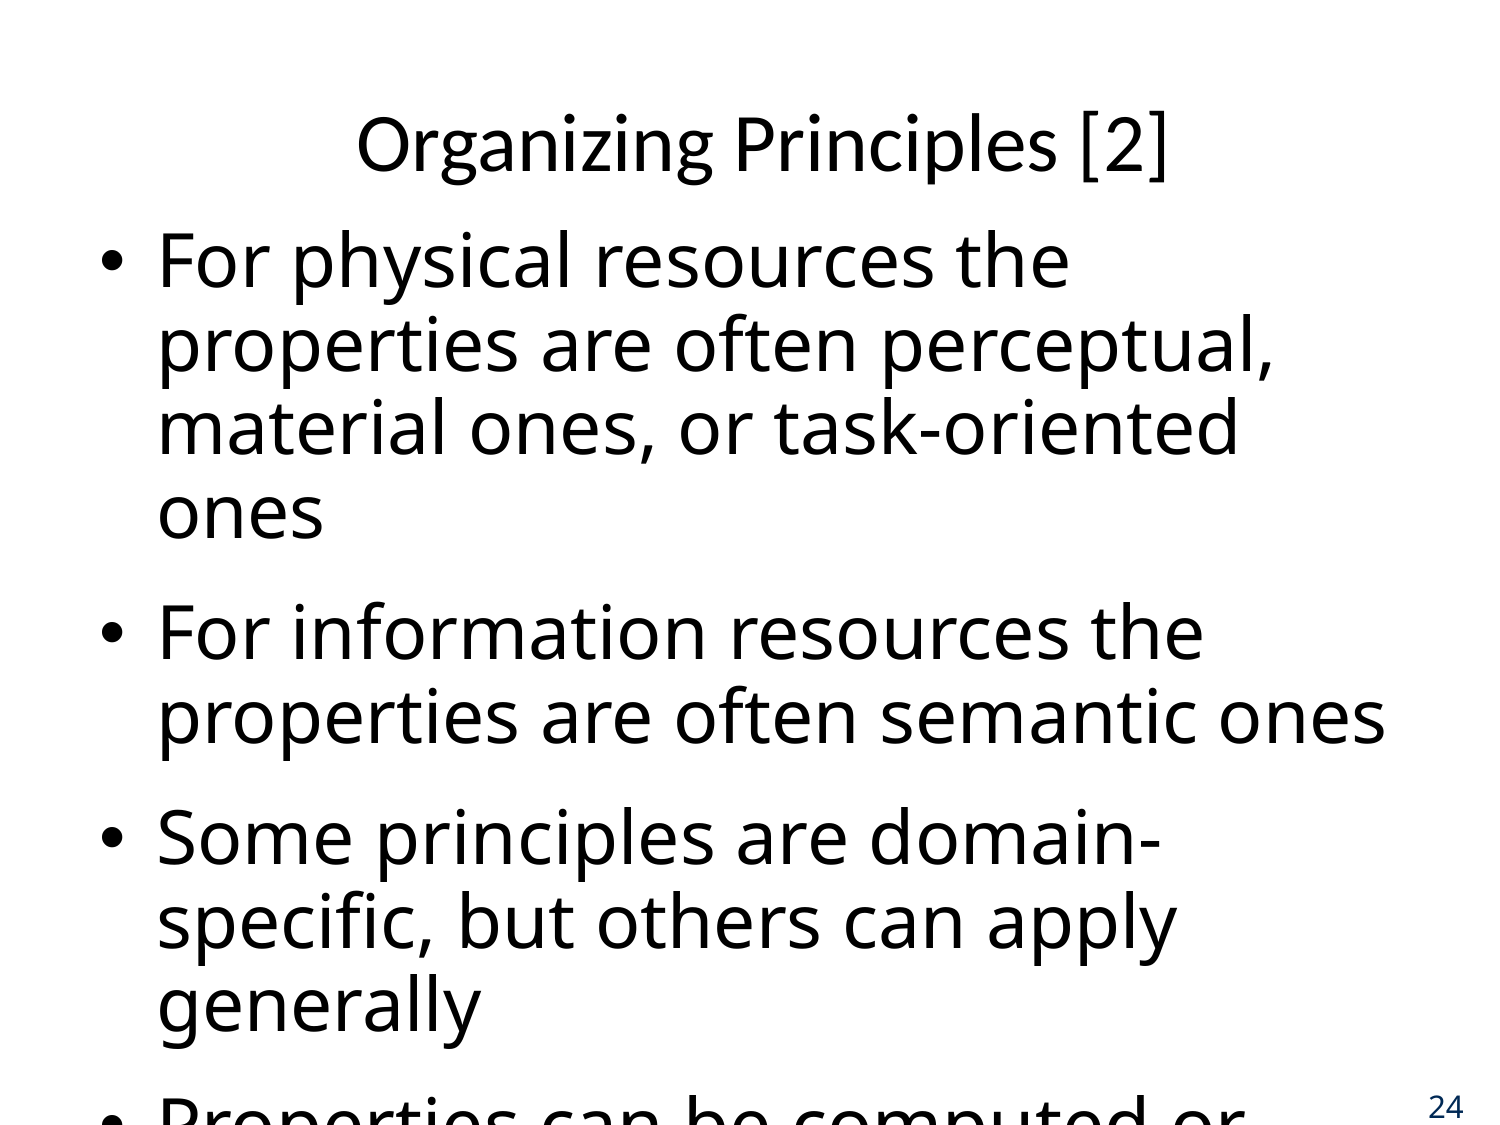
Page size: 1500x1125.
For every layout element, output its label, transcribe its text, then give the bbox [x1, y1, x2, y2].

text_box 24 [1438, 1081, 1454, 1119]
title Organizing Principles [2] [89, 62, 1439, 225]
text_box For physical resources the properties are often perceptual, material ones, or task-oriented ones For information resources the properties are often semantic ones Some principles are domain-specific, but others can apply generally Properties can be computed or inferred (data science techniques) [89, 215, 1426, 1125]
